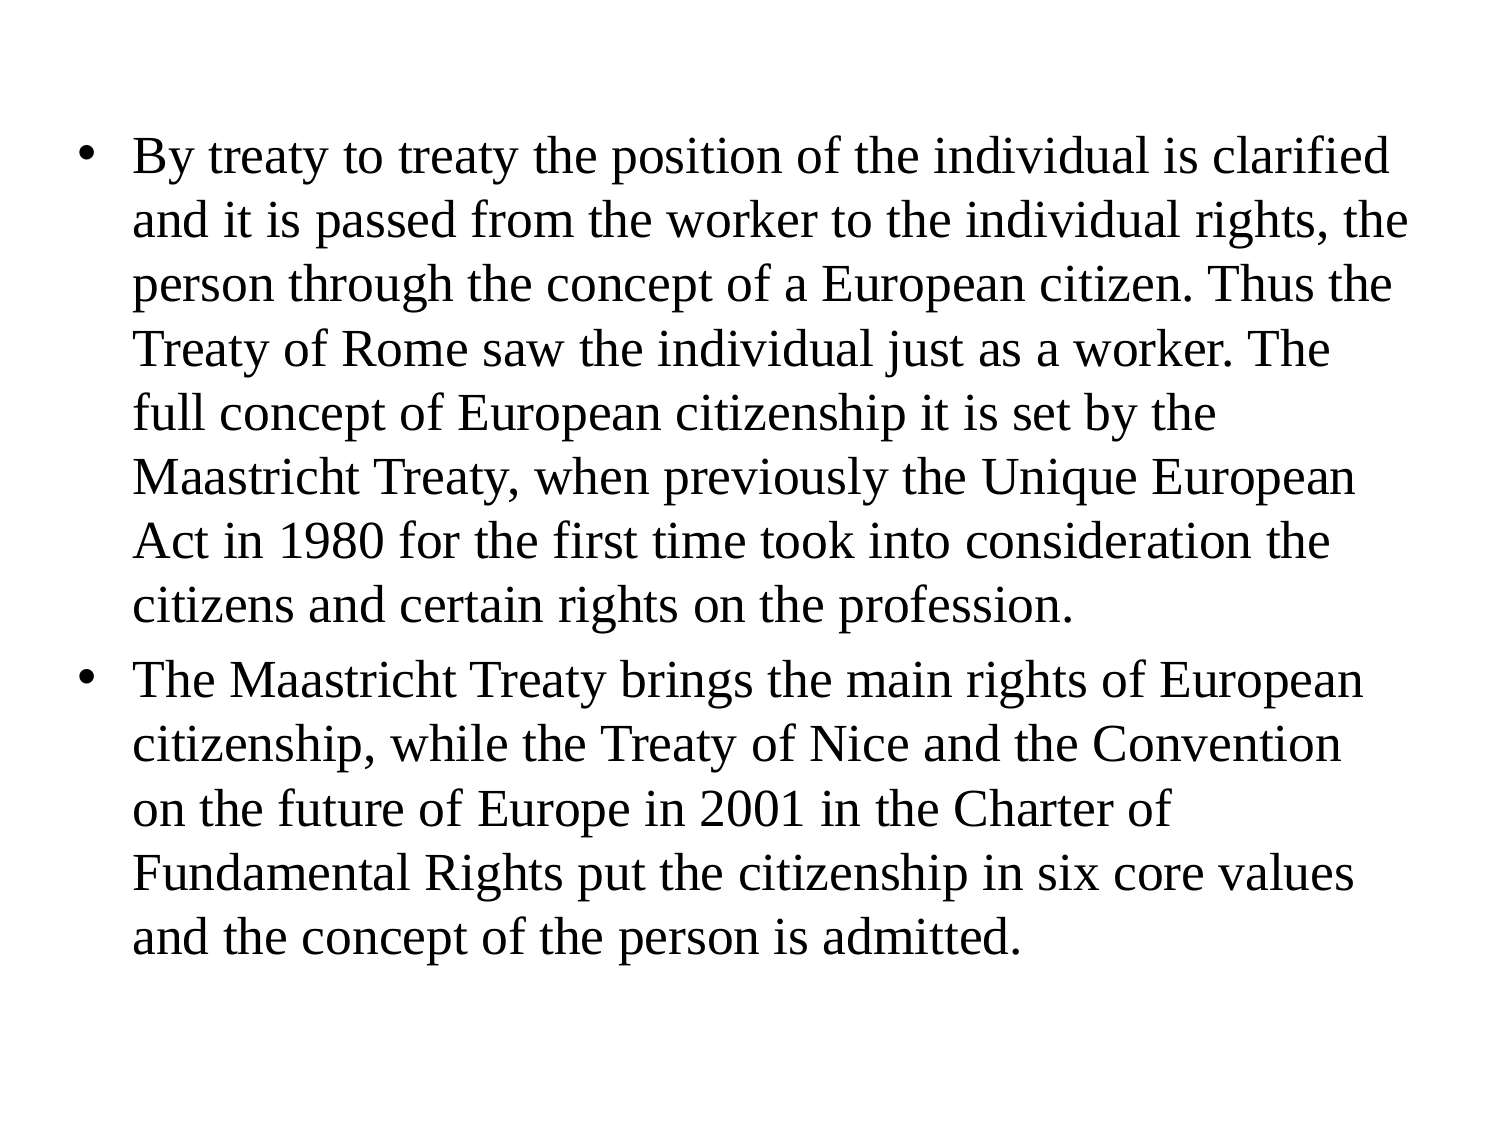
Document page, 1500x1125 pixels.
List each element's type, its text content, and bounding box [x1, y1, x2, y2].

list By treaty to treaty the position of the individual is clarified and it is passed from the worker to the individual rights, the person through the concept of a European citizen. Thus the Treaty of Rome saw the individual just as a worker. The full concept of European citizenship it is set by the Maastricht Treaty, when previously the Unique European Act in 1980 for the first time took into consideration the citizens and certain rights on the profession. The Maastricht Treaty brings the main rights of European citizenship, while the Treaty of Nice and the Convention on the future of Europe in 2001 in the Charter of Fundamental Rights put the citizenship in six core values and the concept of the person is admitted. [62, 112, 1425, 1005]
